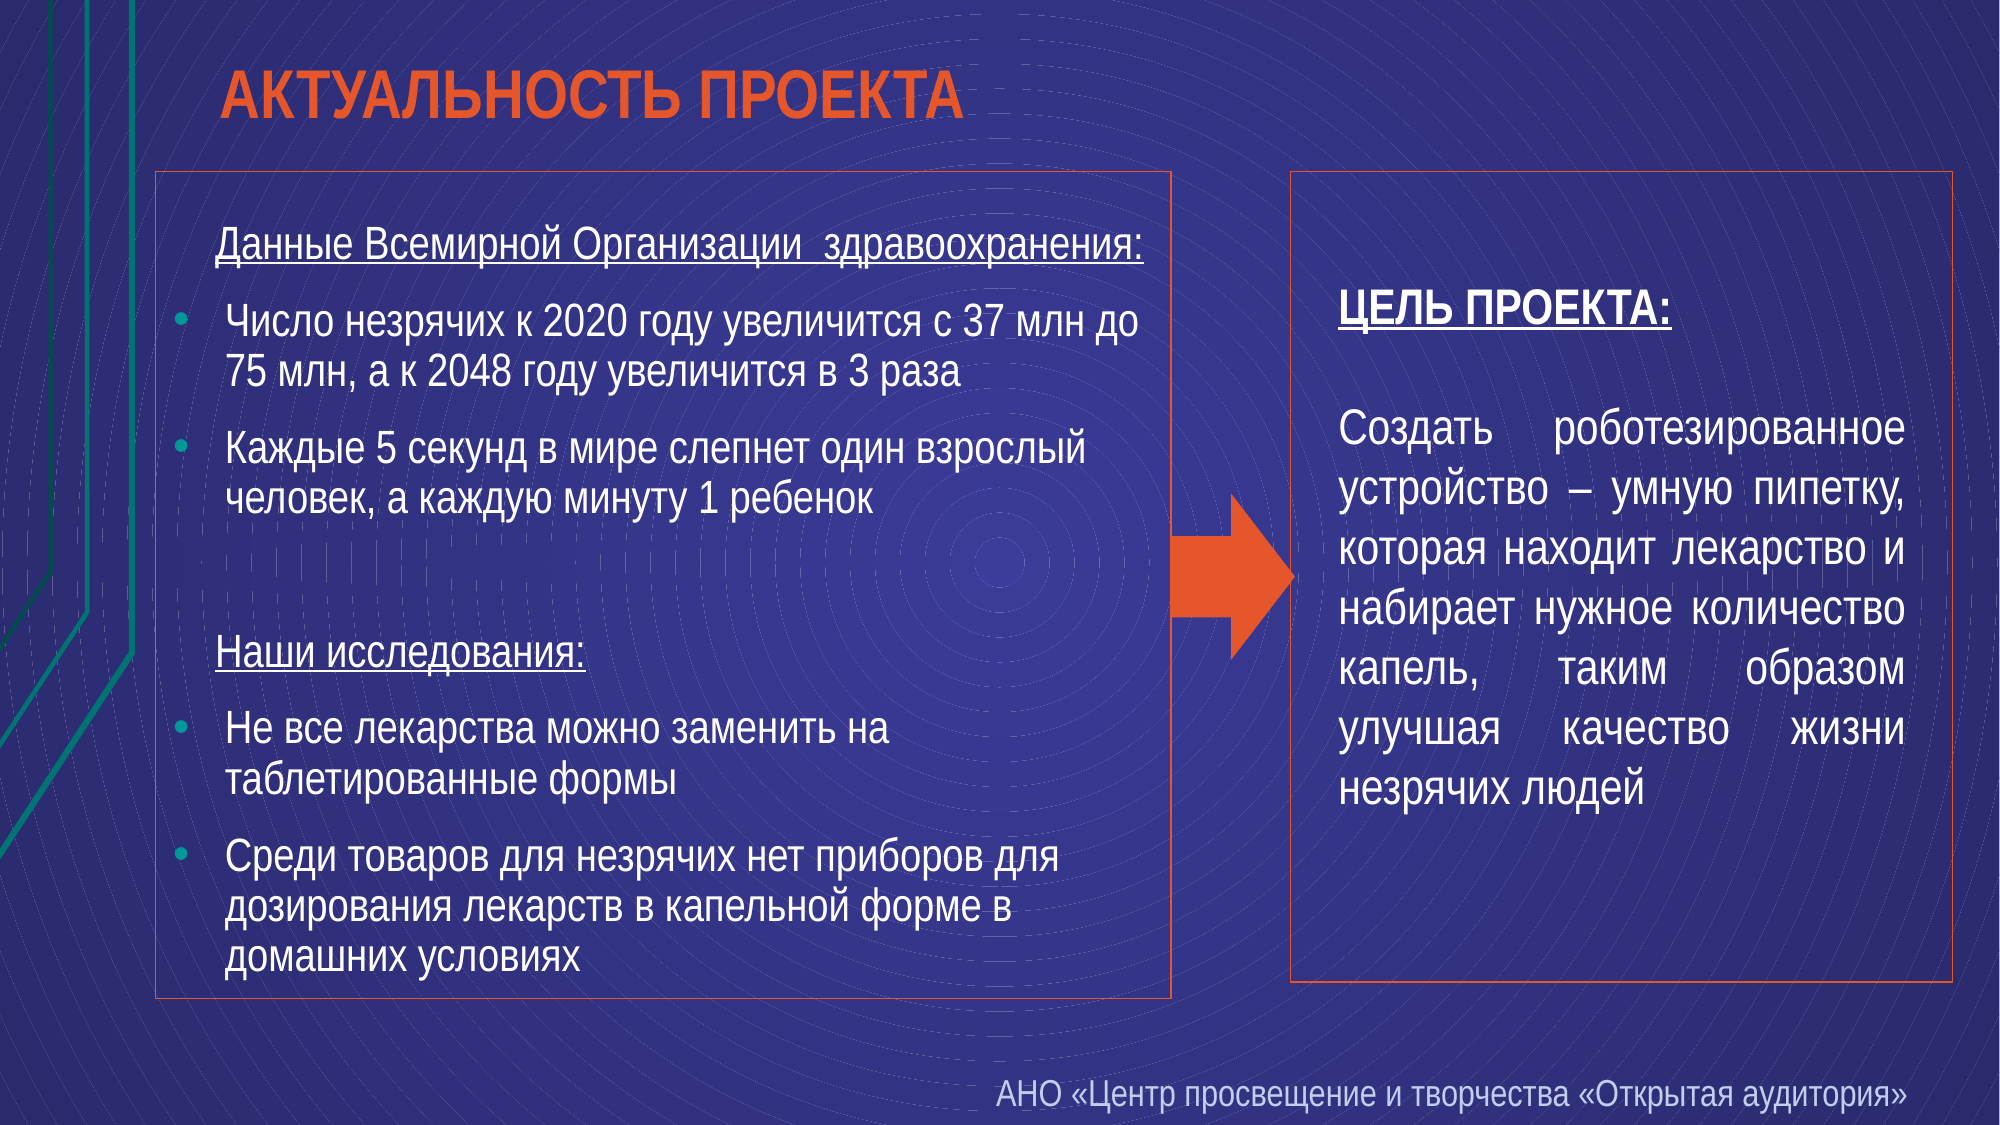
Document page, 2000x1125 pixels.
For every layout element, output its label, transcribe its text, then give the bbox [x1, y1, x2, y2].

title АКТУАЛЬНОСТЬ ПРОЕКТА [199, 45, 1000, 144]
text_box АНО «Центр просвещение и творчества «Открытая аудитория» [976, 1064, 2000, 1125]
list Данные Всемирной Организации здравоохранения: Число незрячих к 2020 году увеличится с 37 млн до 75 млн, а к 2048 году увеличится в 3 раза Каждые 5 секунд в мире слепнет один взрослый человек, а каждую минуту 1 ребенок Наши исследования: Не все лекарства можно заменить на таблетированные формы Среди товаров для незрячих нет приборов для дозирования лекарств в капельной форме в домашних условиях [153, 209, 1174, 1008]
text_box [1171, 493, 1290, 660]
text_box [155, 171, 1172, 999]
text_box ЦЕЛЬ ПРОЕКТА: Создать роботезированное устройство – умную пипетку, которая находит лекарство и набирает нужное количество капель, таким образом улучшая качество жизни незрячих людей [1323, 267, 1922, 822]
text_box [1290, 171, 1953, 982]
